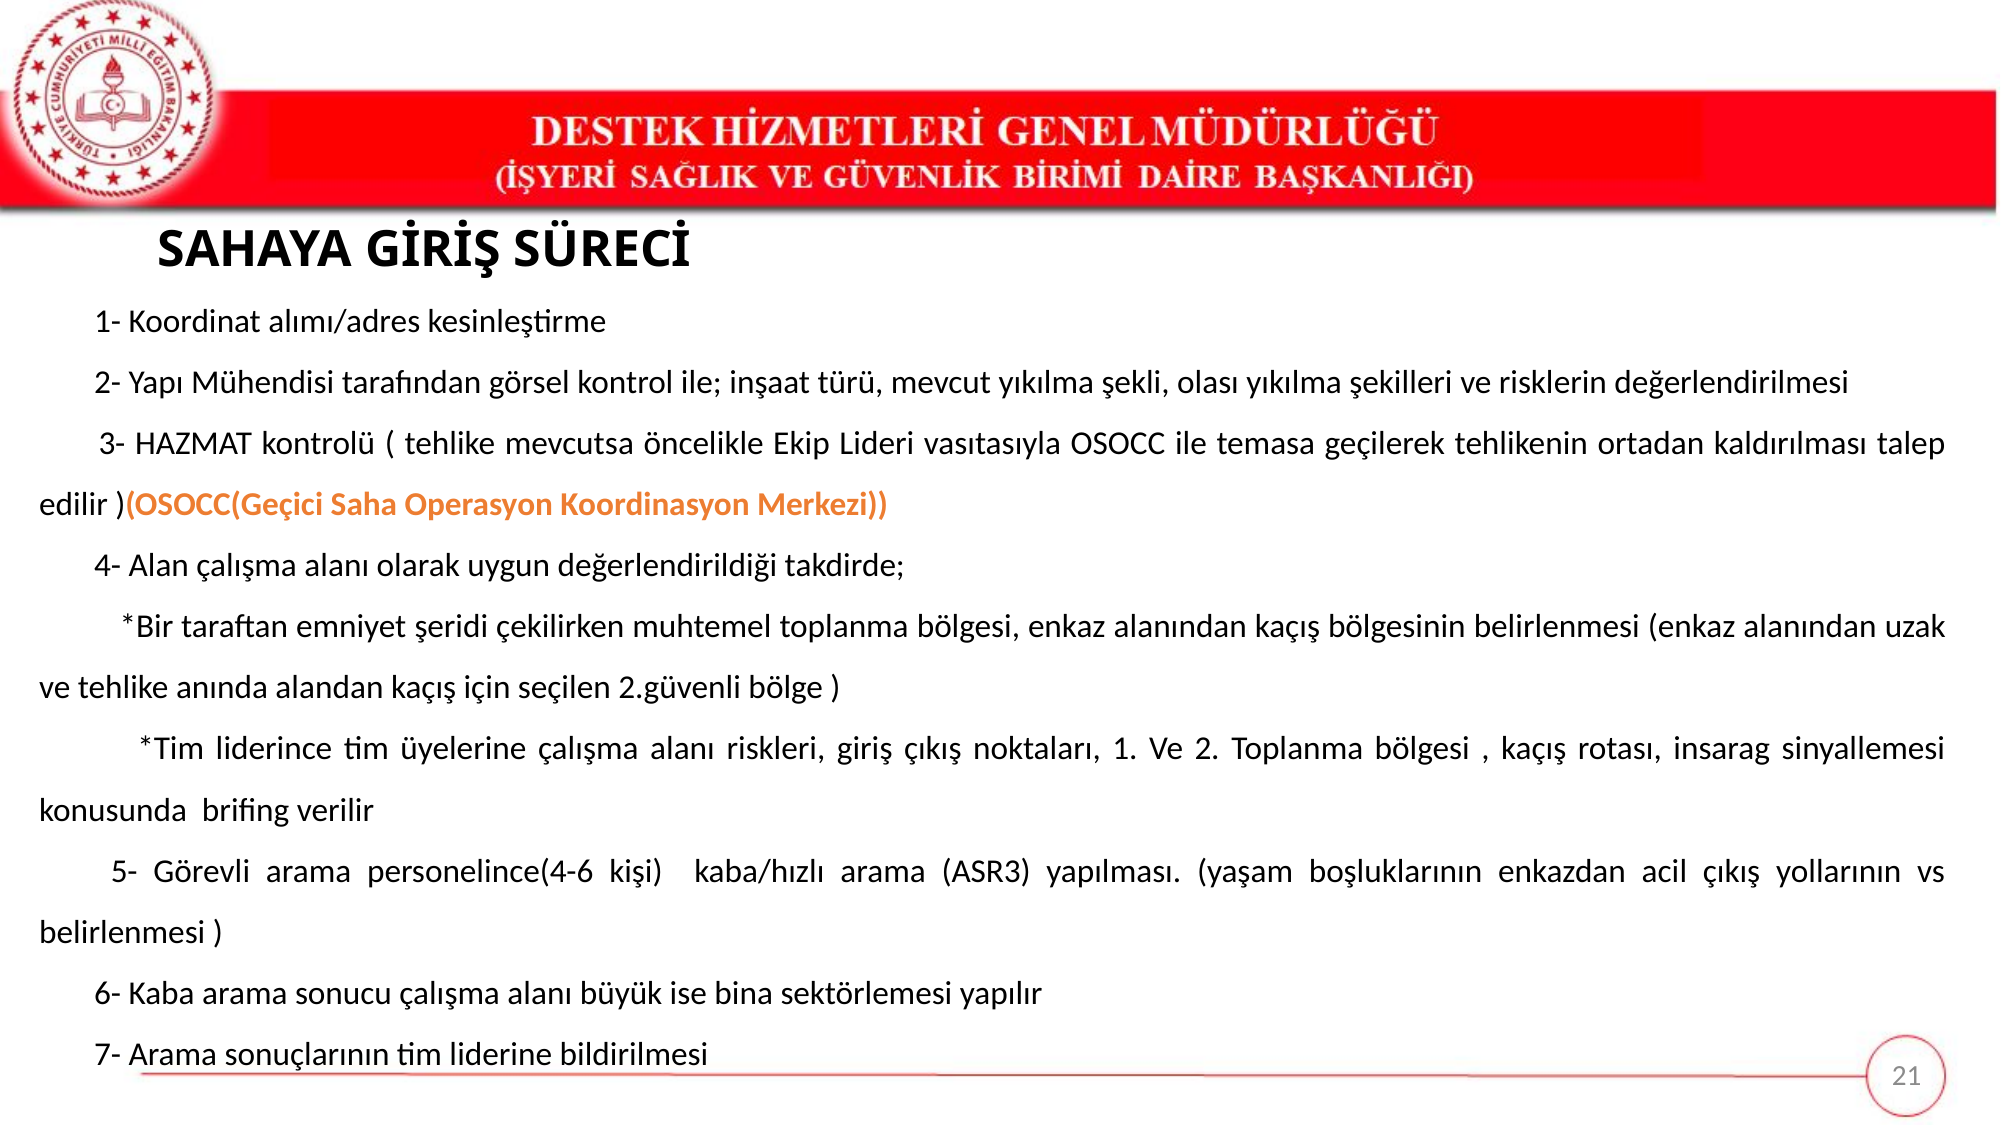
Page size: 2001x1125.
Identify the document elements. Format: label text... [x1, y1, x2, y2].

slide_number 21 [1867, 1035, 1946, 1114]
text_box SAHAYA GİRİŞ SÜRECİ [142, 208, 707, 284]
list 1- Koordinat alımı/adres kesinleştirme 2- Yapı Mühendisi tarafından görsel kontrol ile; inşaat türü, mevcut yıkılma şekli, olası yıkılma şekilleri ve risklerin değerlendirilmesi 3- HAZMAT kontrolü ( tehlike mevcutsa öncelikle Ekip Lideri vasıtasıyla OSOCC ile temasa geçilerek tehlikenin ortadan kaldırılması talep edilir )(OSOCC(Geçici Saha Operasyon Koordinasyon Merkezi)) 4- Alan çalışma alanı olarak uygun değerlendirildiği takdirde; *Bir taraftan emniyet şeridi çekilirken muhtemel toplanma bölgesi, enkaz alanından kaçış bölgesinin belirlenmesi (enkaz alanından uzak ve tehlike anında alandan kaçış için seçilen 2.güvenli bölge ) *Tim liderince tim üyelerine çalışma alanı riskleri, giriş çıkış noktaları, 1. Ve 2. Toplanma bölgesi , kaçış rotası, insarag sinyallemesi konusunda brifing verilir 5- Görevli arama personelince(4-6 kişi) kaba/hızlı arama (ASR3) yapılması. (yaşam boşluklarının enkazdan acil çıkış yollarının vs belirlenmesi ) 6- Kaba arama sonucu çalışma alanı büyük ise bina sektörlemesi yapılır 7- Arama sonuçlarının tim liderine bildirilmesi [27, 272, 1961, 1125]
picture [0, 0, 2001, 1125]
